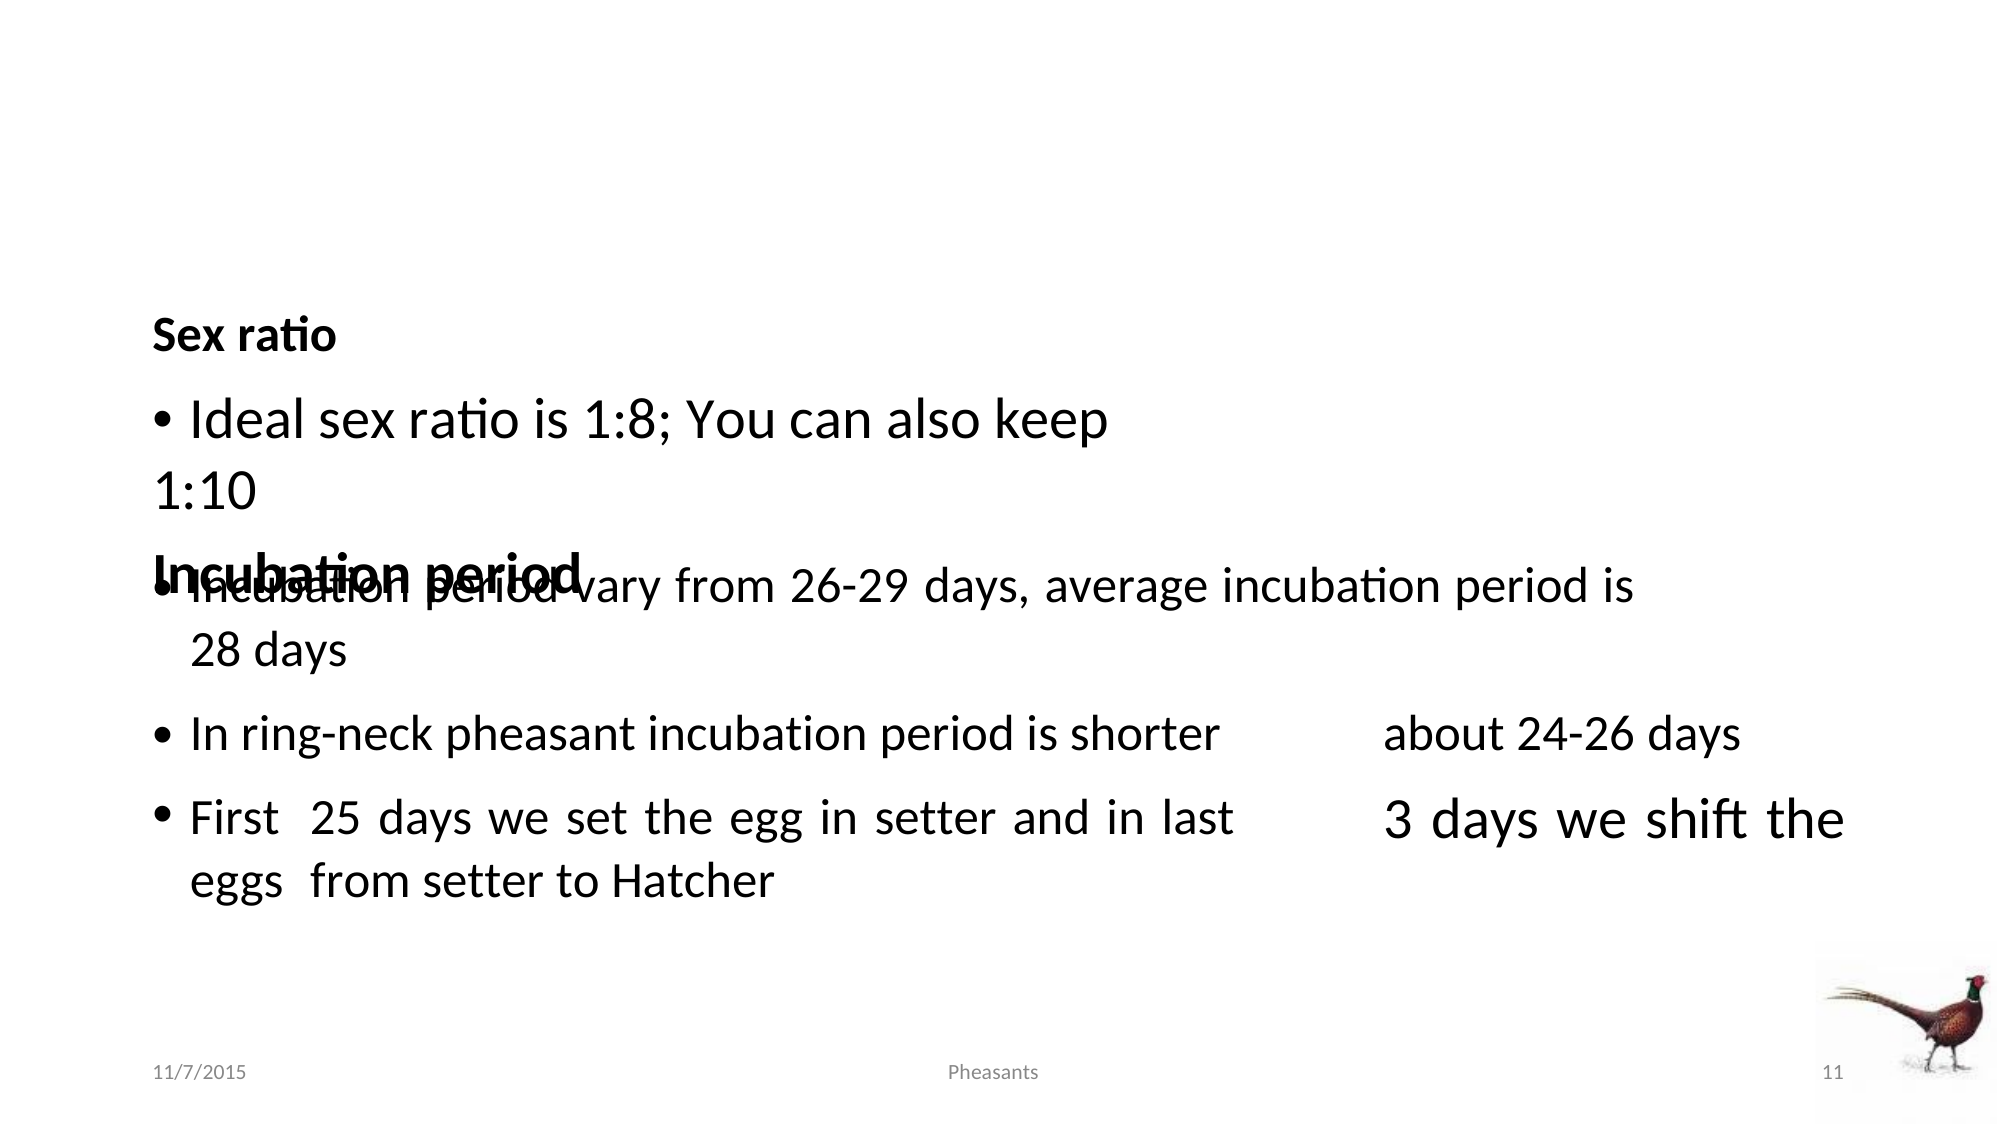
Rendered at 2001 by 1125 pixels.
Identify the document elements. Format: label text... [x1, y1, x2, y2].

text_box about 24-26 days 3 days we shift the [1381, 707, 1858, 855]
text_box 11 [1819, 1060, 1854, 1090]
text_box 11/7/2015 [150, 1060, 267, 1090]
text_box Pheasants [946, 1060, 1058, 1090]
text_box Sex ratio • Ideal sex ratio is 1:8; You can also keep 1:10 Incubation period [150, 308, 1230, 540]
text_box • [150, 557, 184, 620]
text_box Incubation period vary from 26-29 days, average incubation period is 28 days [187, 560, 1858, 687]
text_box • • [150, 704, 184, 851]
text_box [1815, 941, 1997, 1124]
text_box In ring-neck pheasant incubation period is shorter [187, 707, 1381, 771]
text_box First eggs [187, 791, 307, 918]
text_box 25 days we set the egg in setter and in last from setter to Hatcher [307, 791, 1376, 918]
